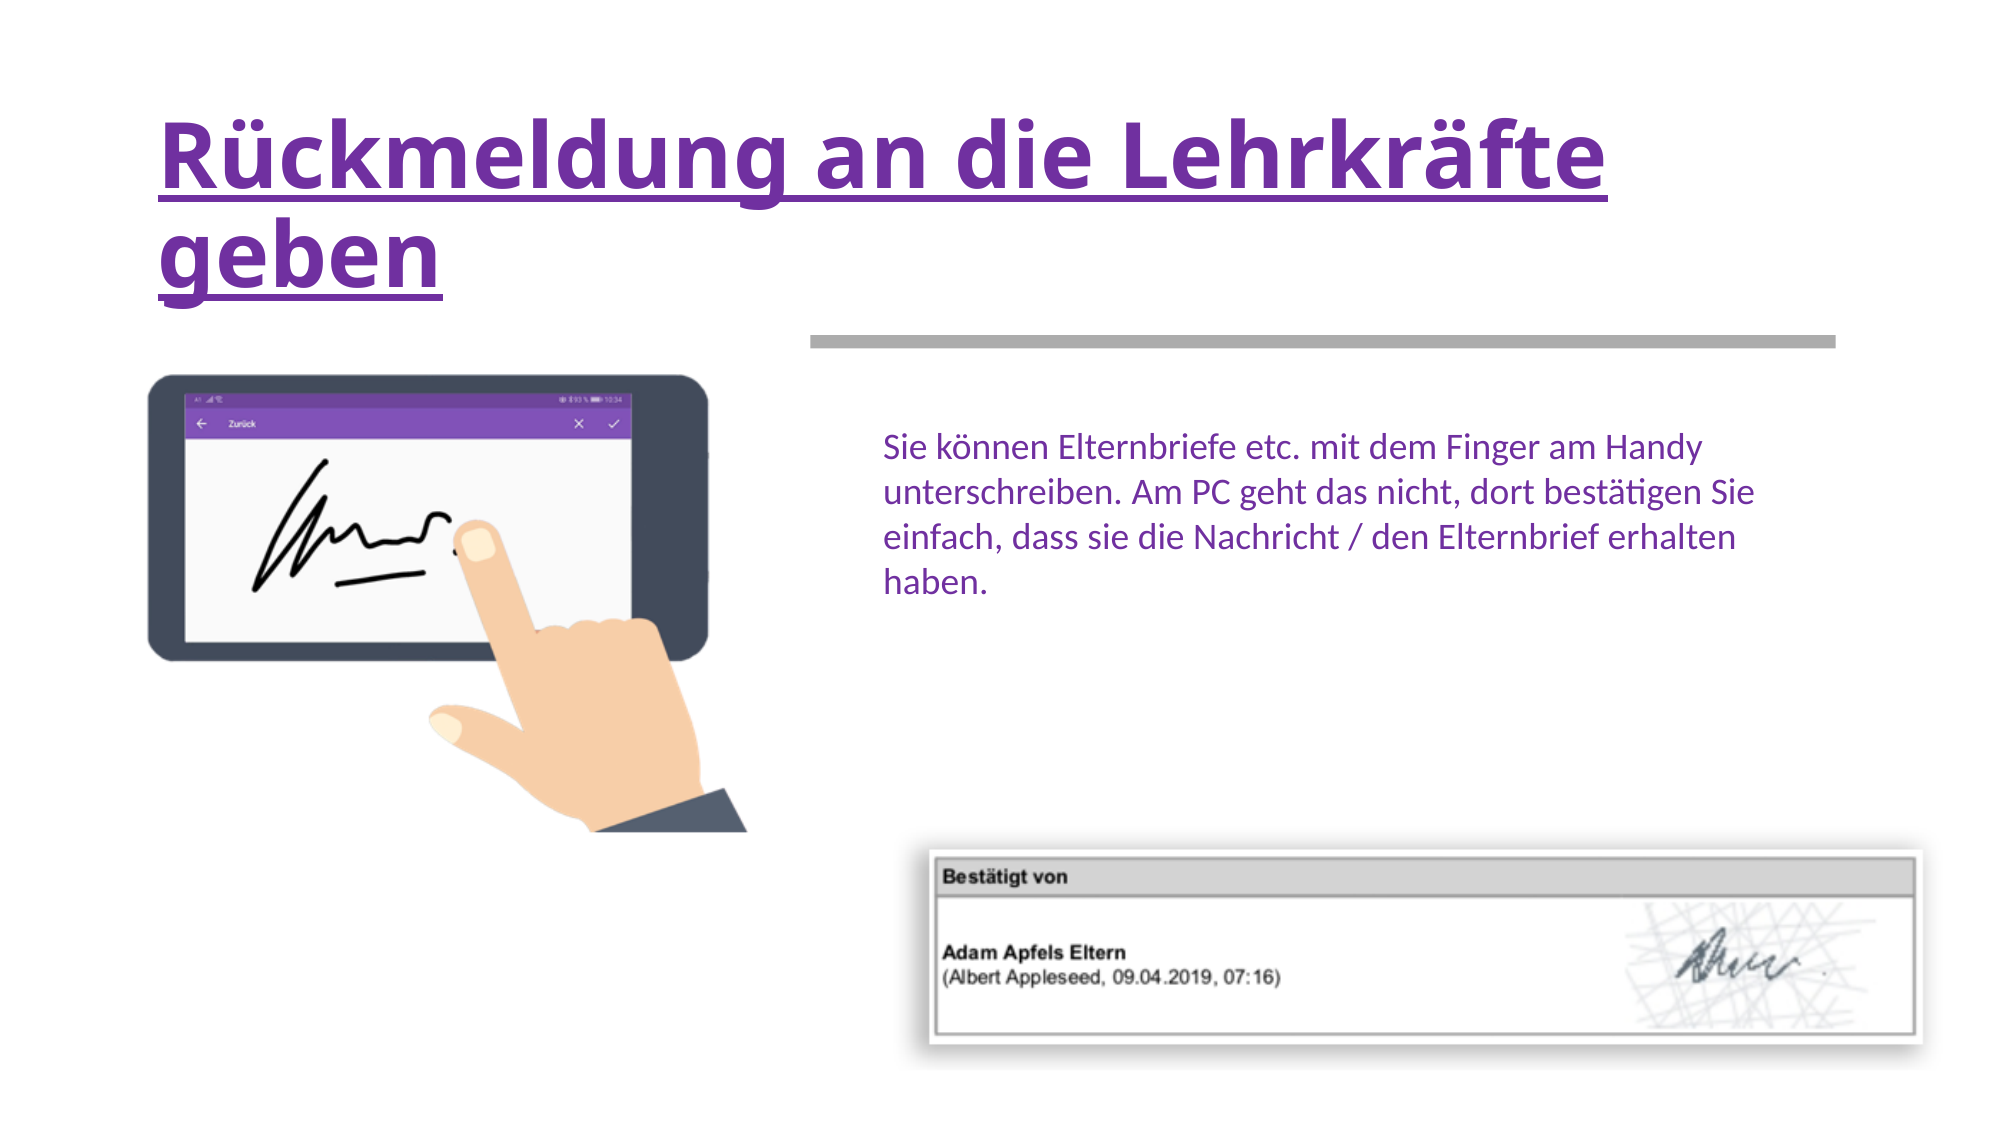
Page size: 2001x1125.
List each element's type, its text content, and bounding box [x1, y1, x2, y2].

text_box Sie können Elternbriefe etc. mit dem Finger am Handy unterschreiben. Am PC geht das nicht, dort bestätigen Sie einfach, dass sie die Nachricht / den Elternbrief erhalten haben. [868, 414, 1829, 610]
title Rückmeldung an die Lehrkräfte geben [142, 99, 1858, 317]
picture [887, 802, 2000, 1125]
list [0, 316, 811, 909]
text_box [811, 334, 1837, 349]
